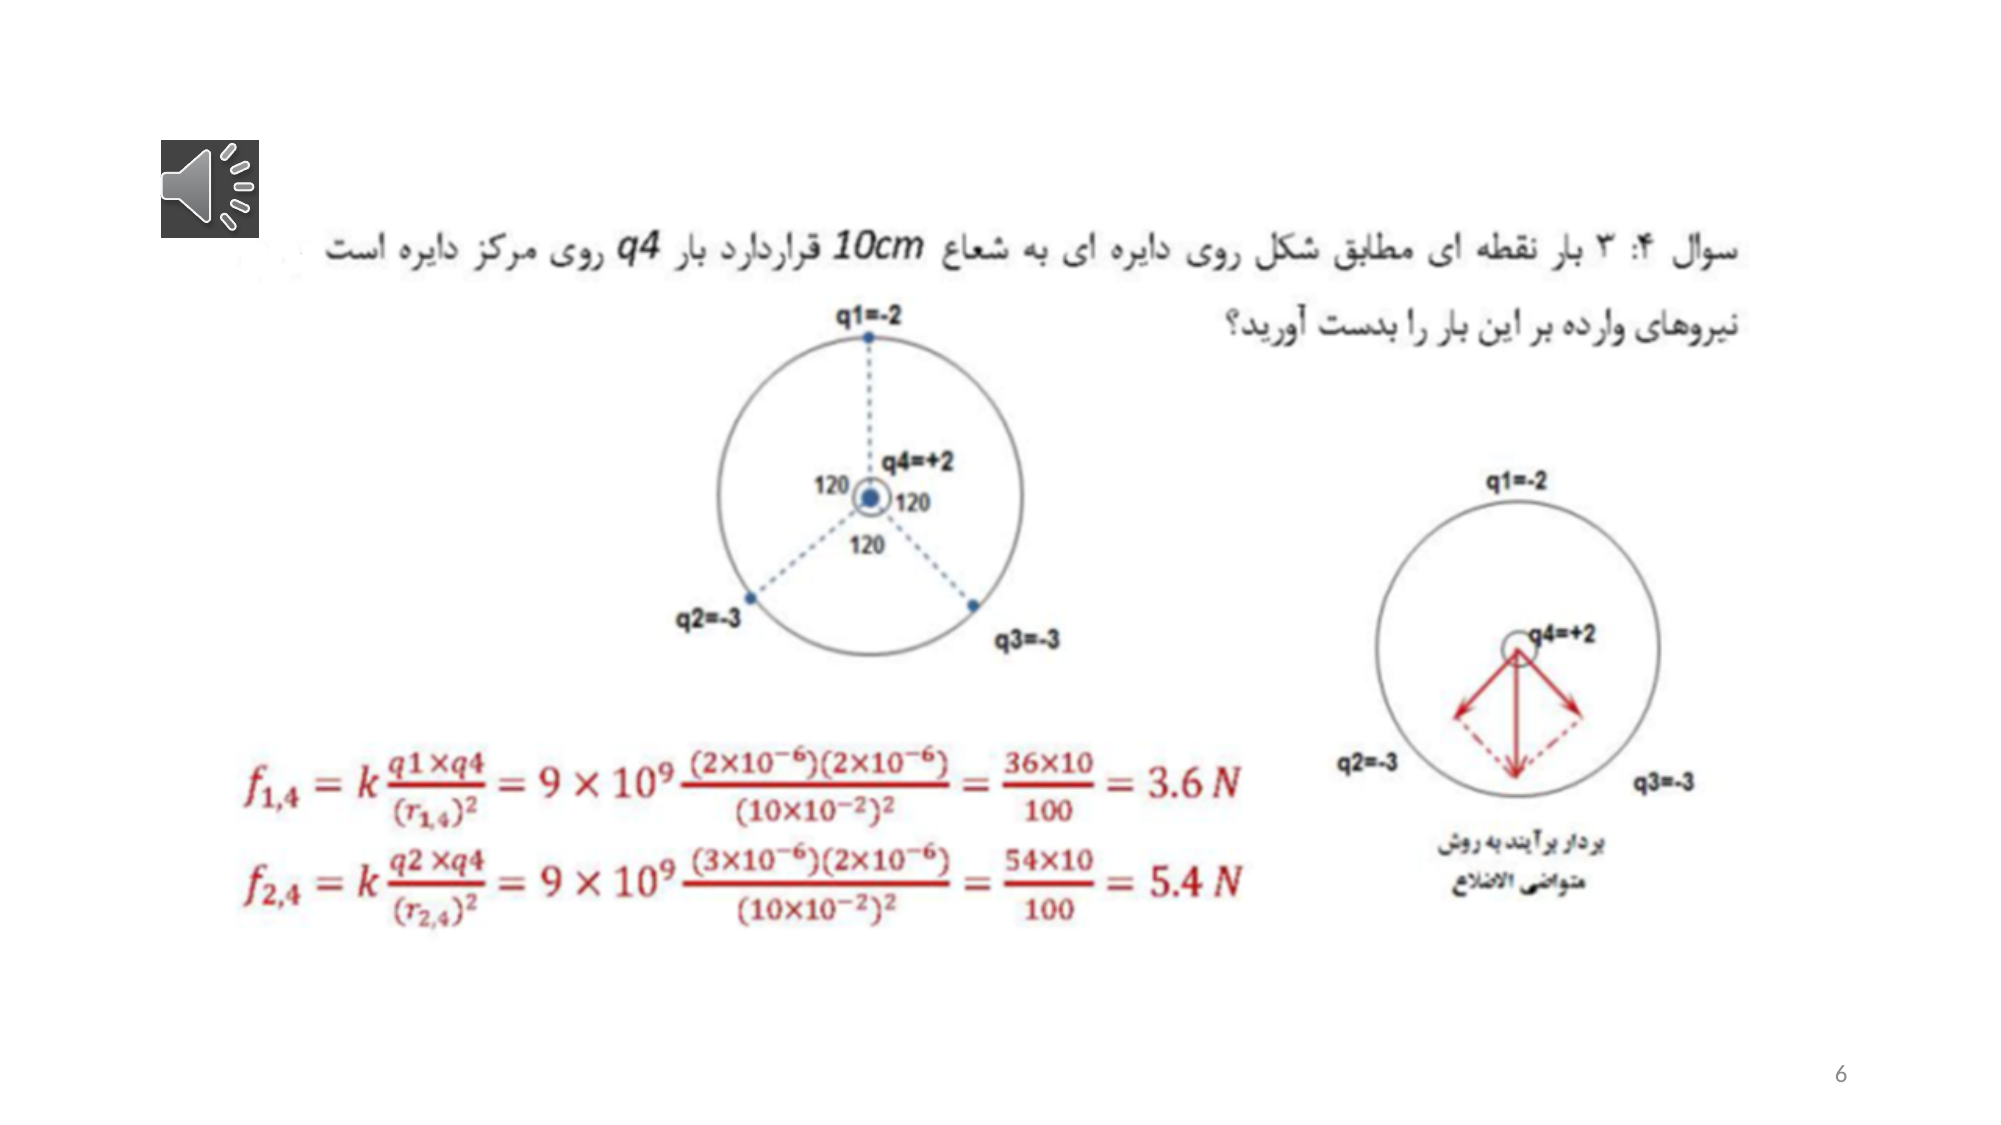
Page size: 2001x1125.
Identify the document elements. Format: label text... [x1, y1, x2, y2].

picture [160, 139, 1790, 965]
slide_number 6 [1412, 1042, 1863, 1103]
